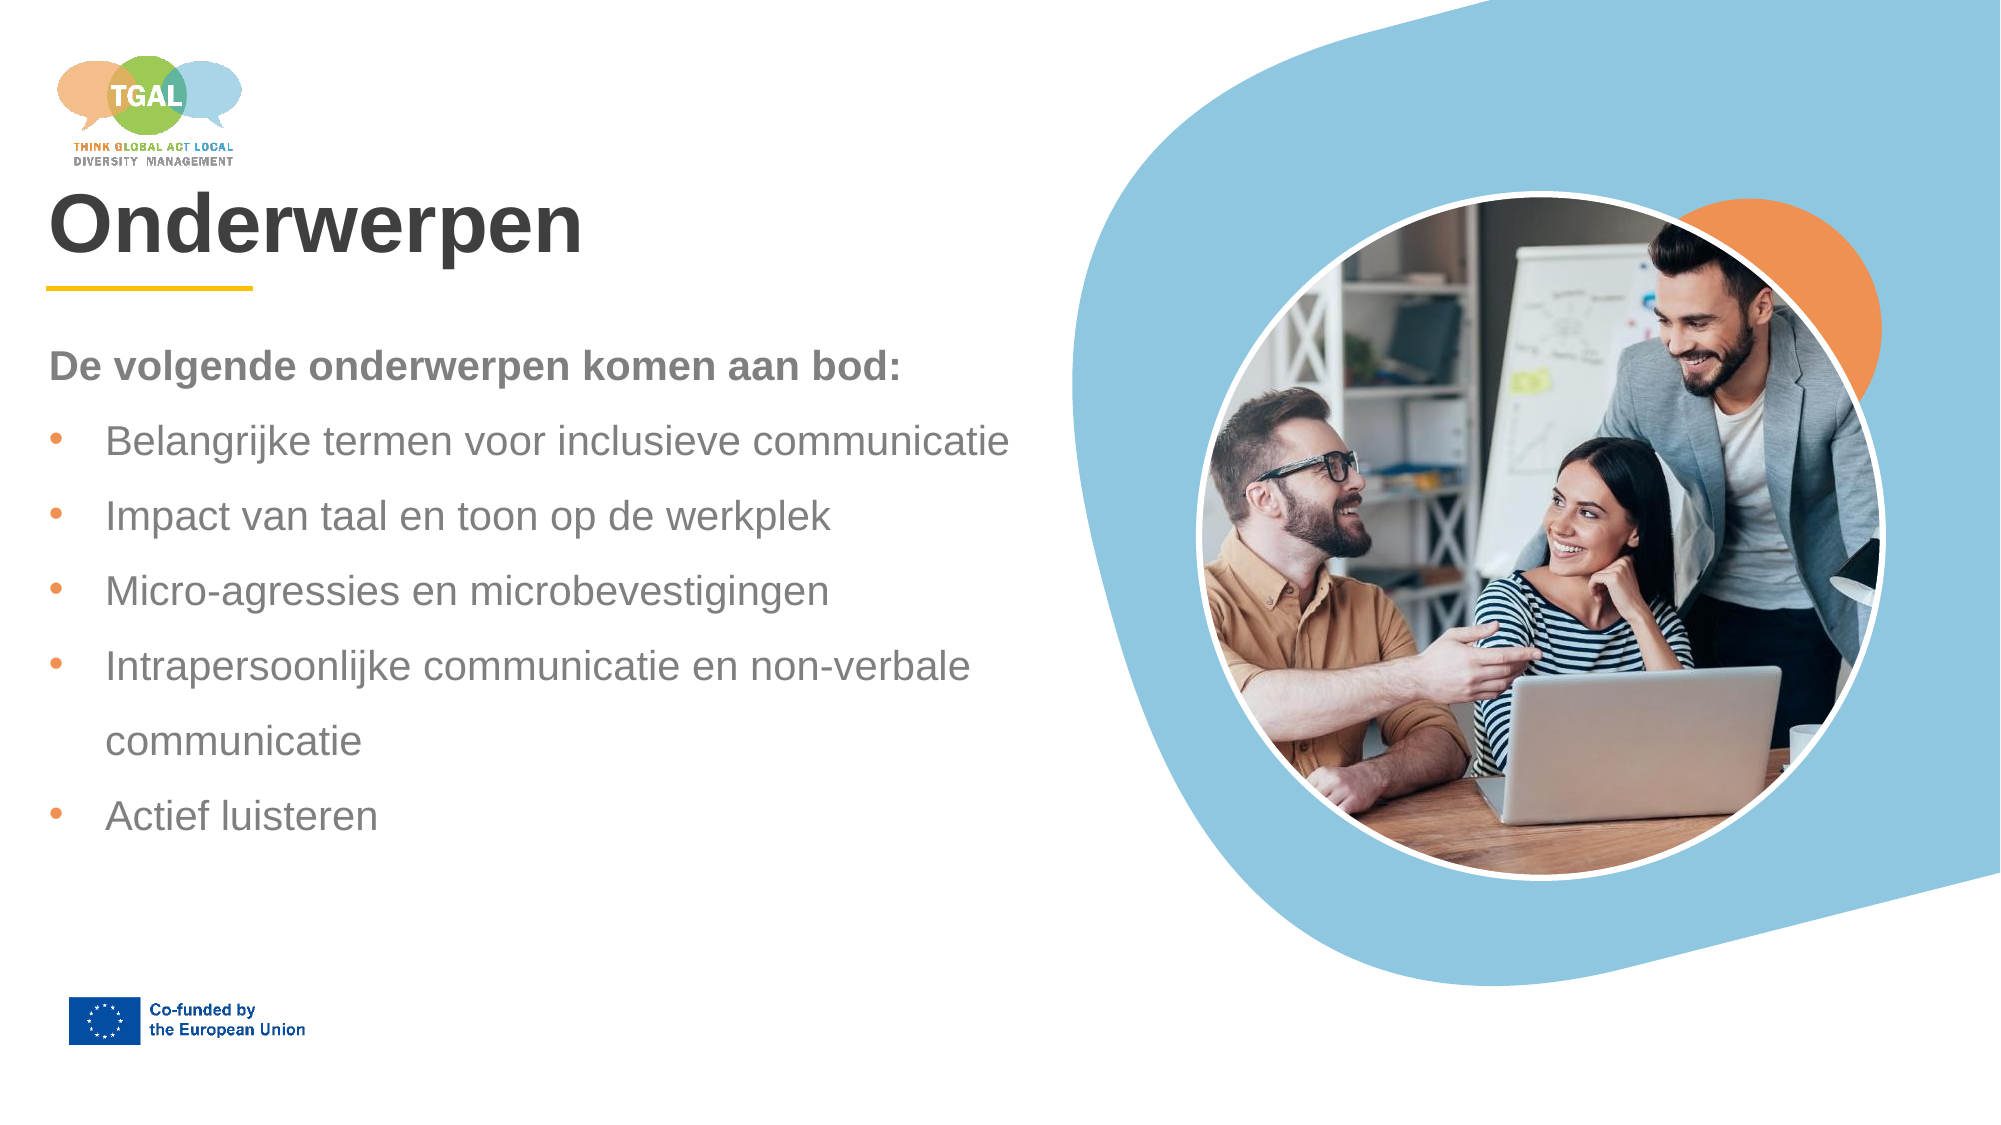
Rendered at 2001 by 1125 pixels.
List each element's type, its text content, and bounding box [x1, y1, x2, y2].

picture [60, 994, 318, 1049]
picture [46, 7, 252, 213]
picture [1198, 193, 1884, 879]
text_box De volgende onderwerpen komen aan bod: Belangrijke termen voor inclusieve communicatie Impact van taal en toon op de werkplek Micro-agressies en microbevestigingen Intrapersoonlijke communicatie en non-verbale communicatie Actief luisteren [33, 281, 1079, 963]
text_box Onderwerpen [33, 161, 1131, 319]
